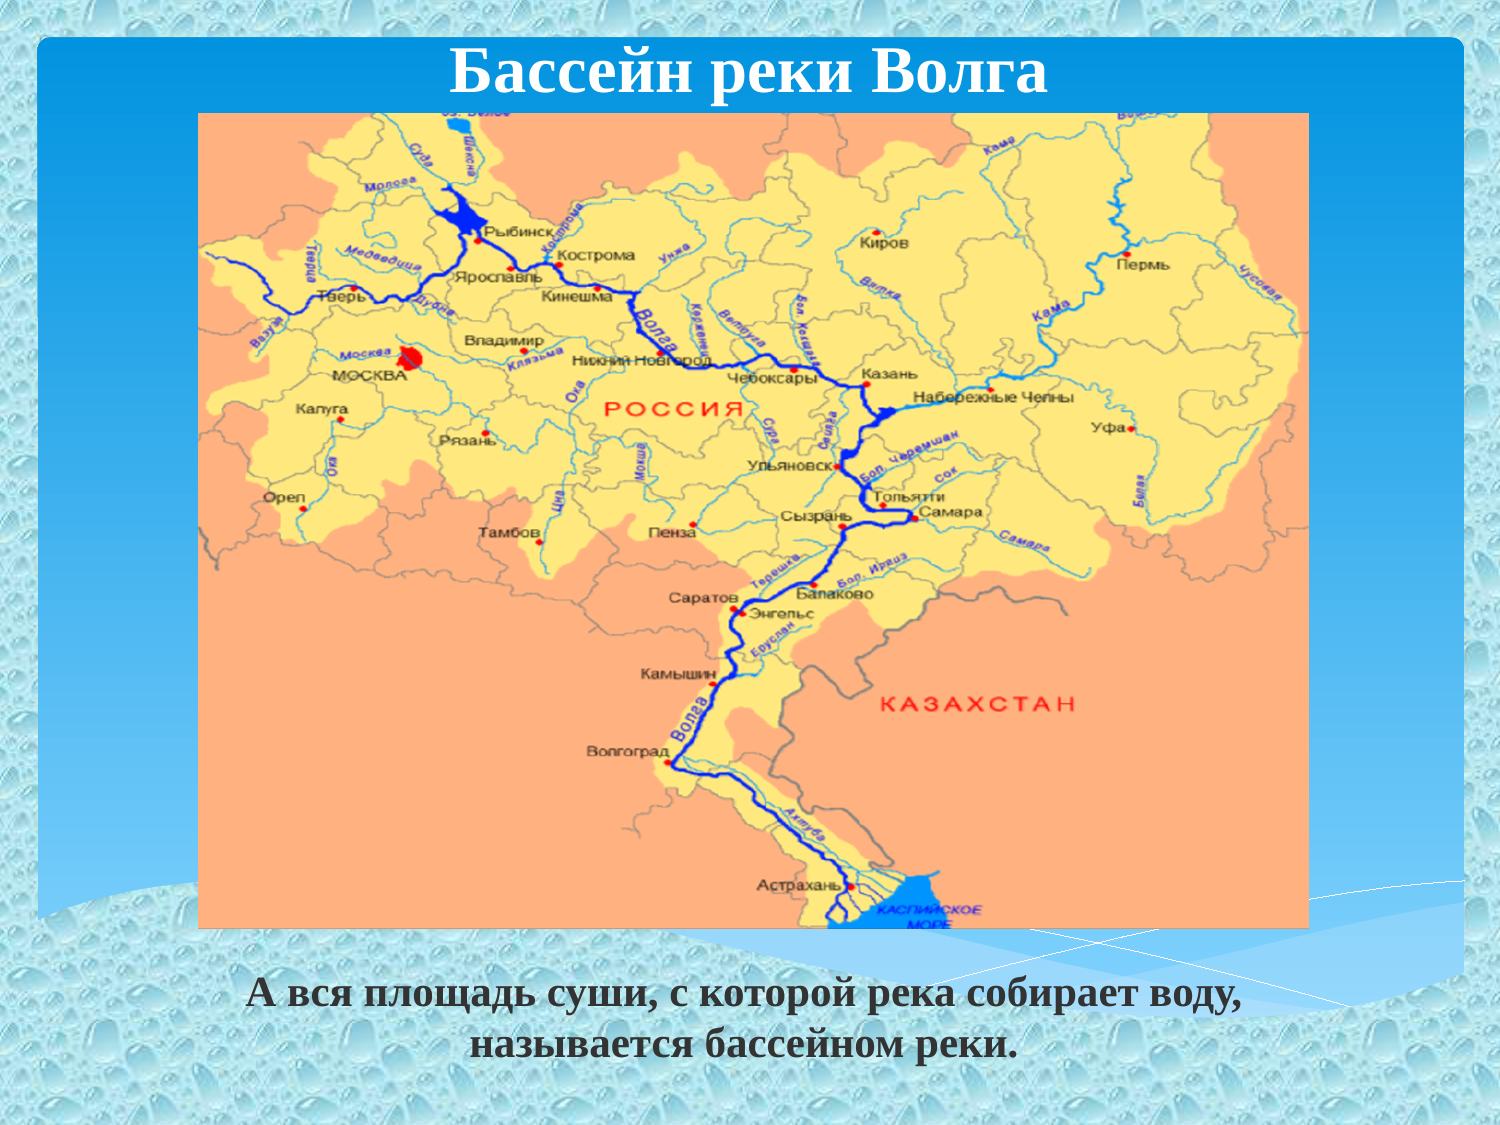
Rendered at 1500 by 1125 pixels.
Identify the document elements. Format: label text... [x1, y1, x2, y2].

subtitle А вся площадь суши, с которой река собирает воду, называется бассейном реки. [64, 196, 1424, 1083]
title Бассейн реки Волга [112, 42, 1388, 114]
picture [0, 0, 1500, 1125]
